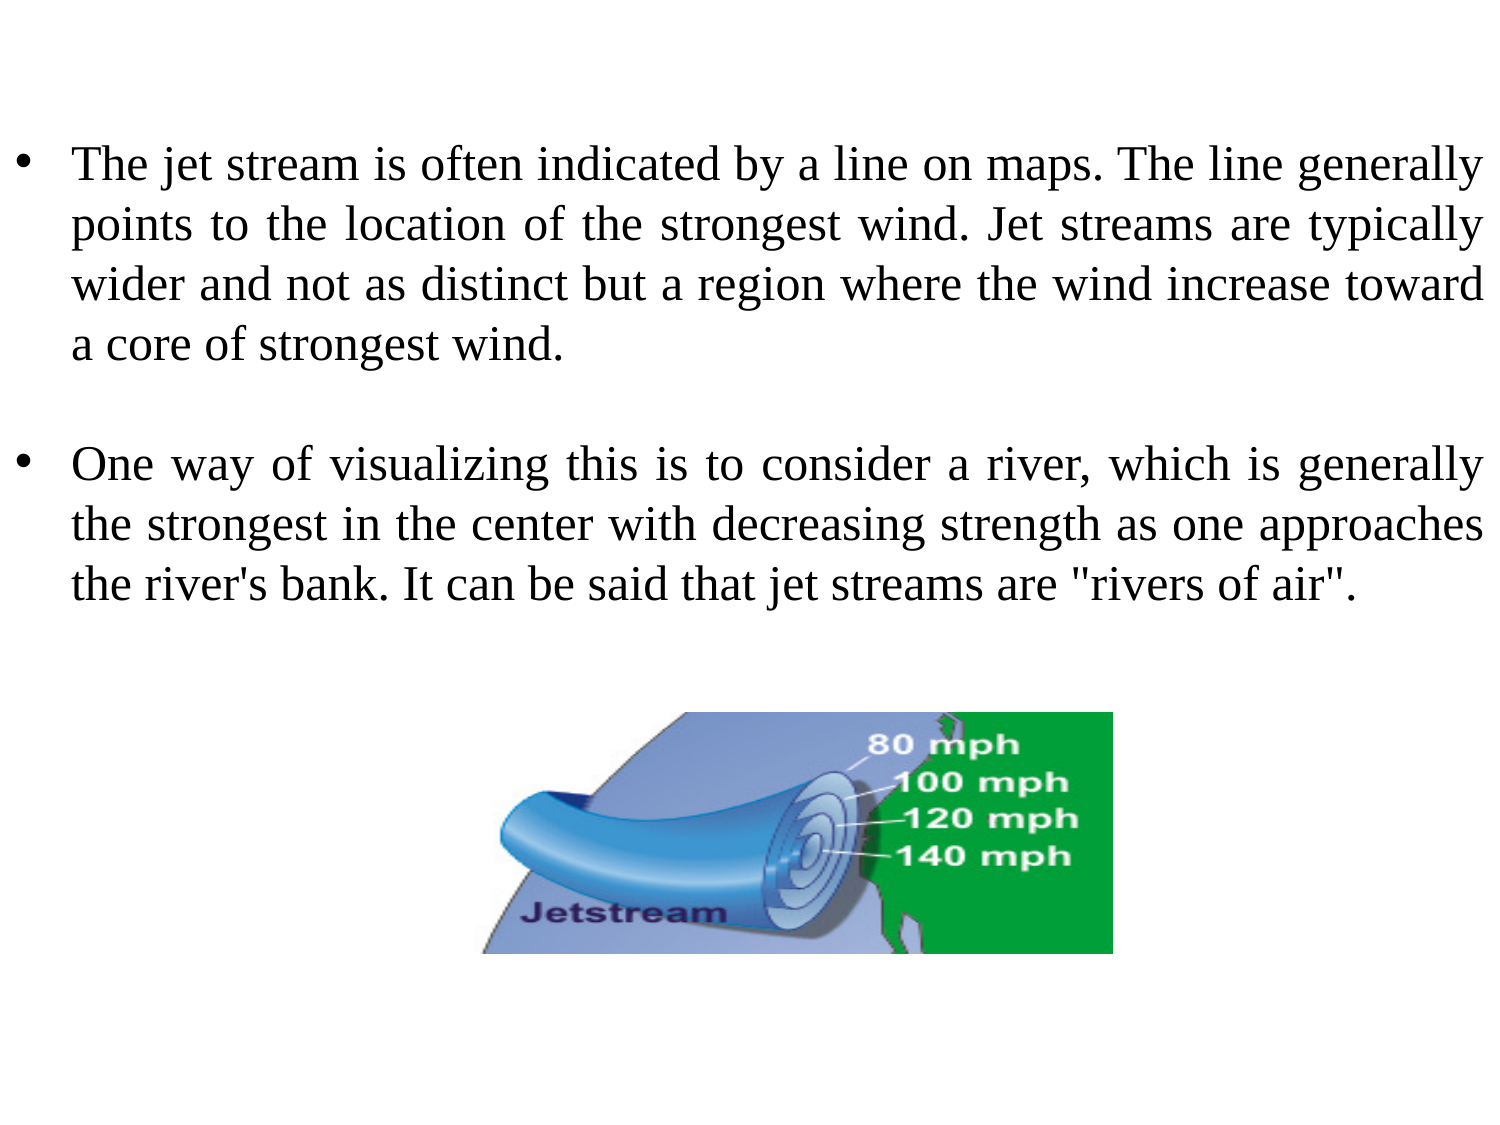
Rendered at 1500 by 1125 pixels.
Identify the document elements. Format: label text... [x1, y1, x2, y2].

text_box The jet stream is often indicated by a line on maps. The line generally points to the location of the strongest wind. Jet streams are typically wider and not as distinct but a region where the wind increase toward a core of strongest wind. One way of visualizing this is to consider a river, which is generally the strongest in the center with decreasing strength as one approaches the river's bank. It can be said that jet streams are "rivers of air". [0, 2, 1500, 618]
picture [474, 712, 1113, 954]
